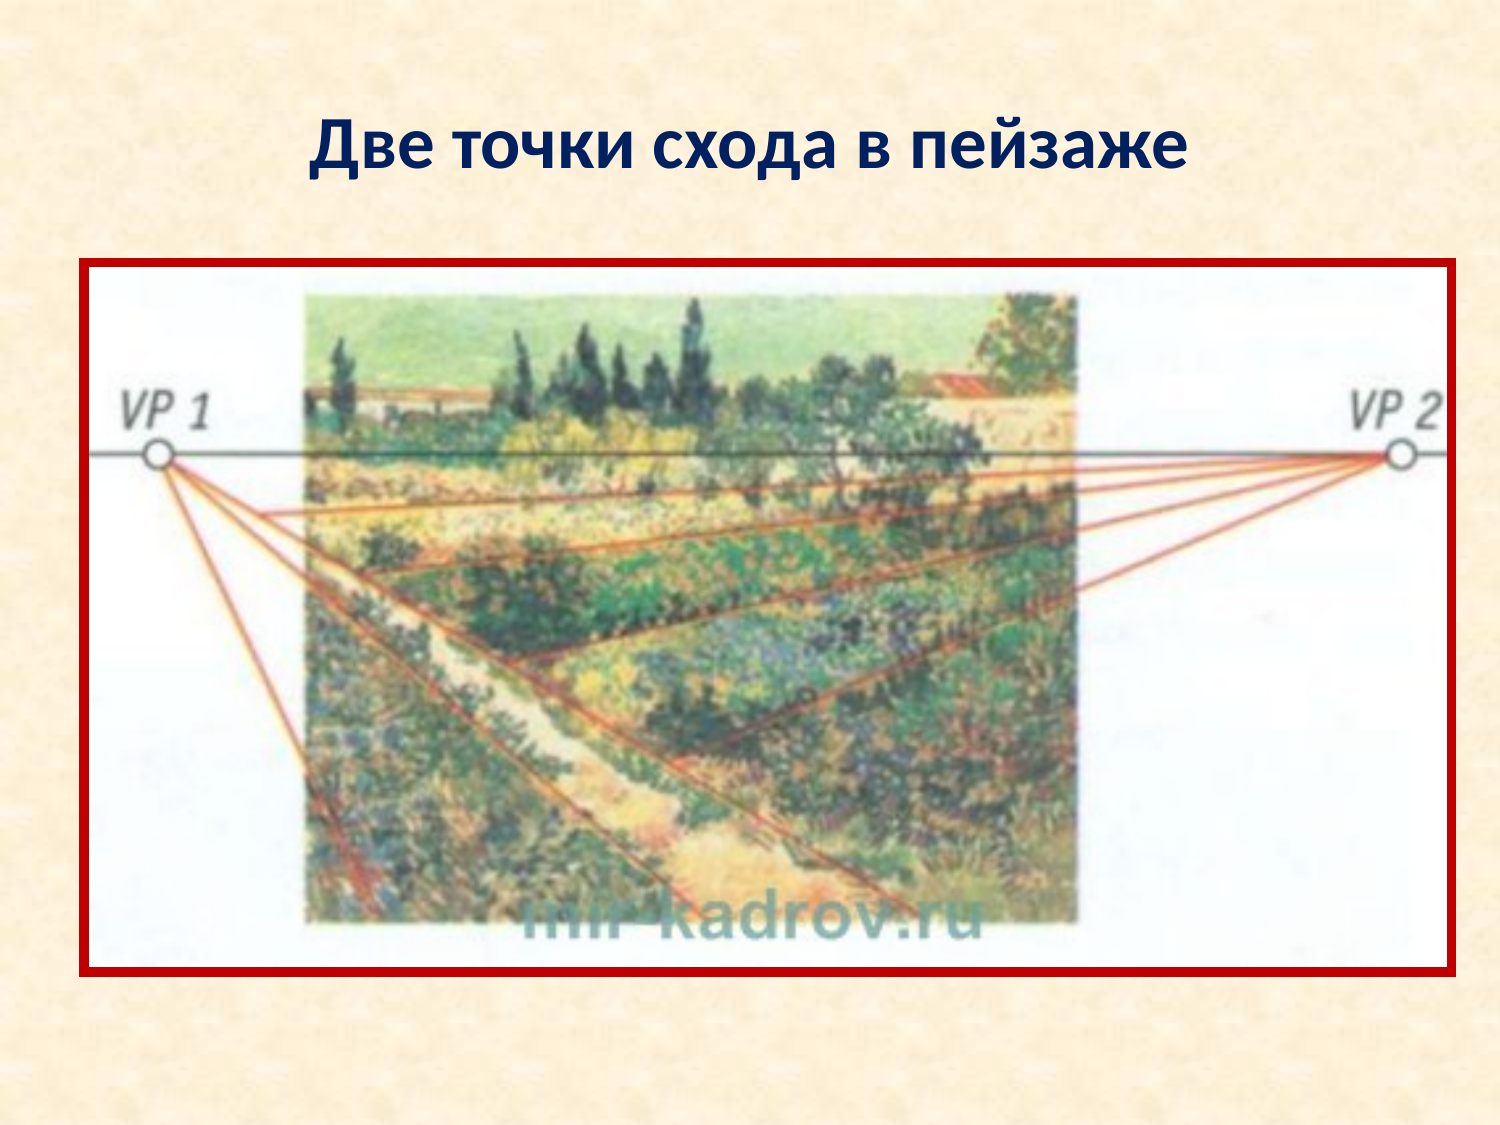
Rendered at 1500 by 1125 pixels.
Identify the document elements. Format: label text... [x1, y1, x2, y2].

title Две точки схода в пейзаже [75, 45, 1425, 233]
picture [0, 0, 1500, 1125]
